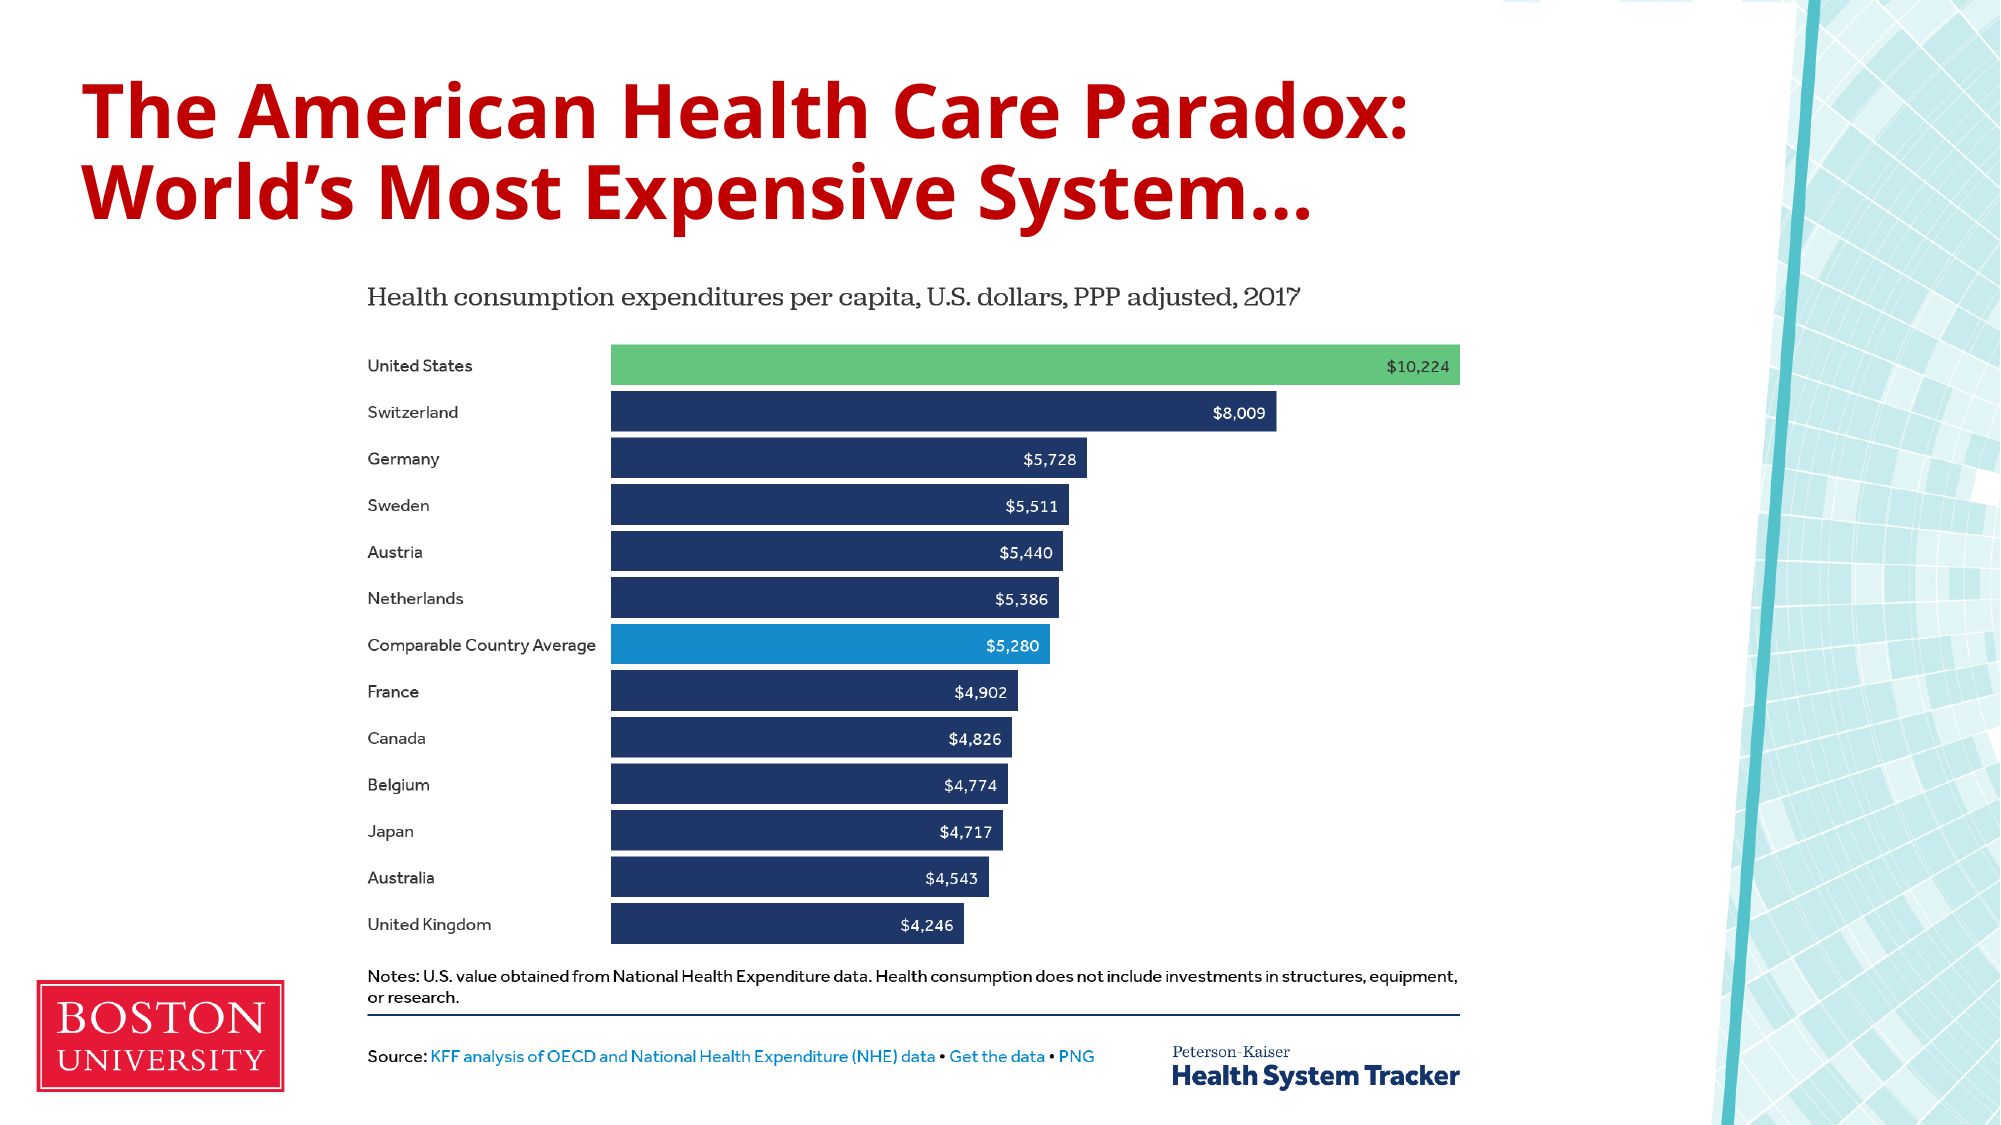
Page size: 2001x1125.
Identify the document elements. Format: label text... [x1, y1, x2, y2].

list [352, 263, 1475, 1110]
picture [434, 0, 2000, 1125]
title The American Health Care Paradox: World’s Most Expensive System… [66, 46, 1475, 264]
